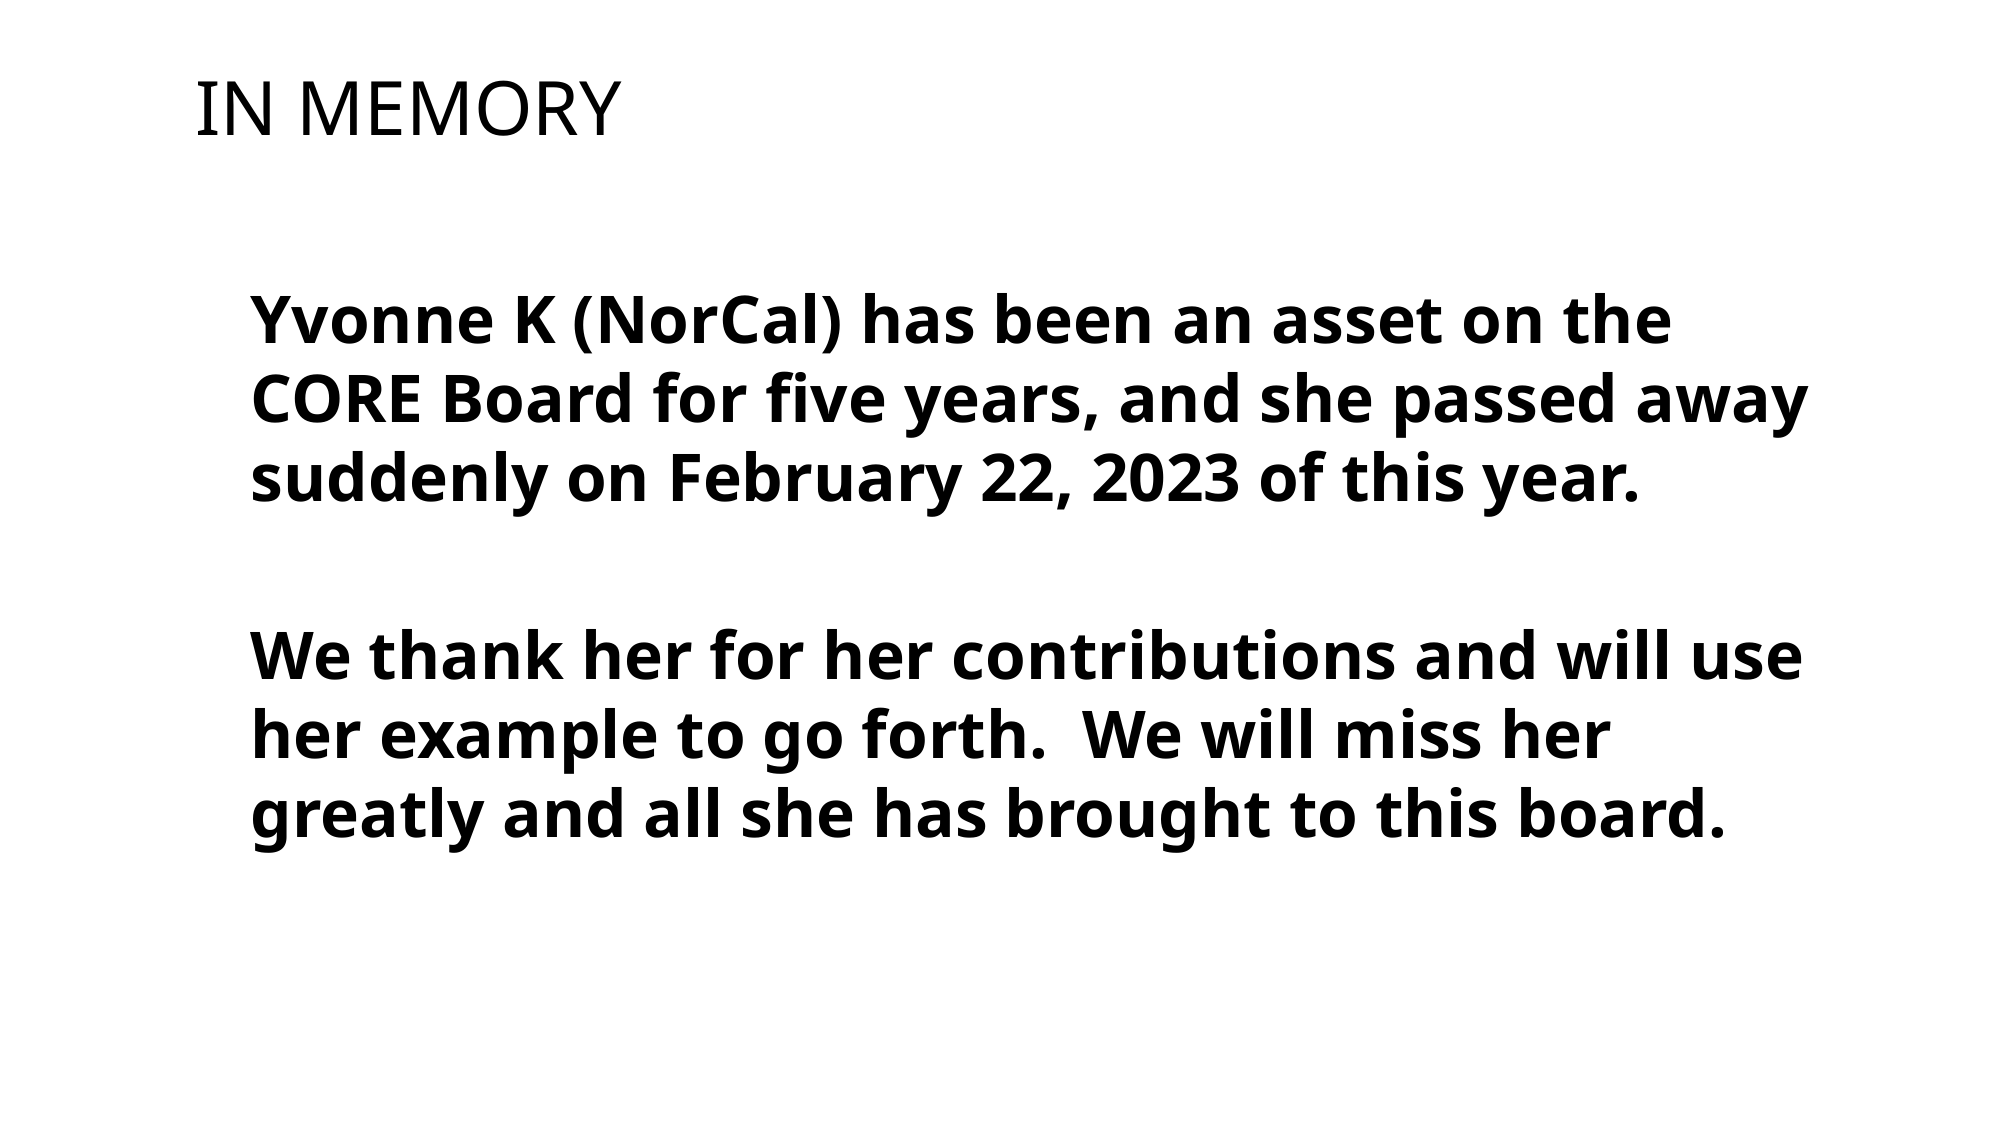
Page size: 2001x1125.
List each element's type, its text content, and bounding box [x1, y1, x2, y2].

list Yvonne K (NorCal) has been an asset on the CORE Board for five years, and she passed away suddenly on February 22, 2023 of this year. We thank her for her contributions and will use her example to go forth. We will miss her greatly and all she has brought to this board. [180, 180, 1825, 1065]
title IN MEMORY [180, 60, 1825, 150]
